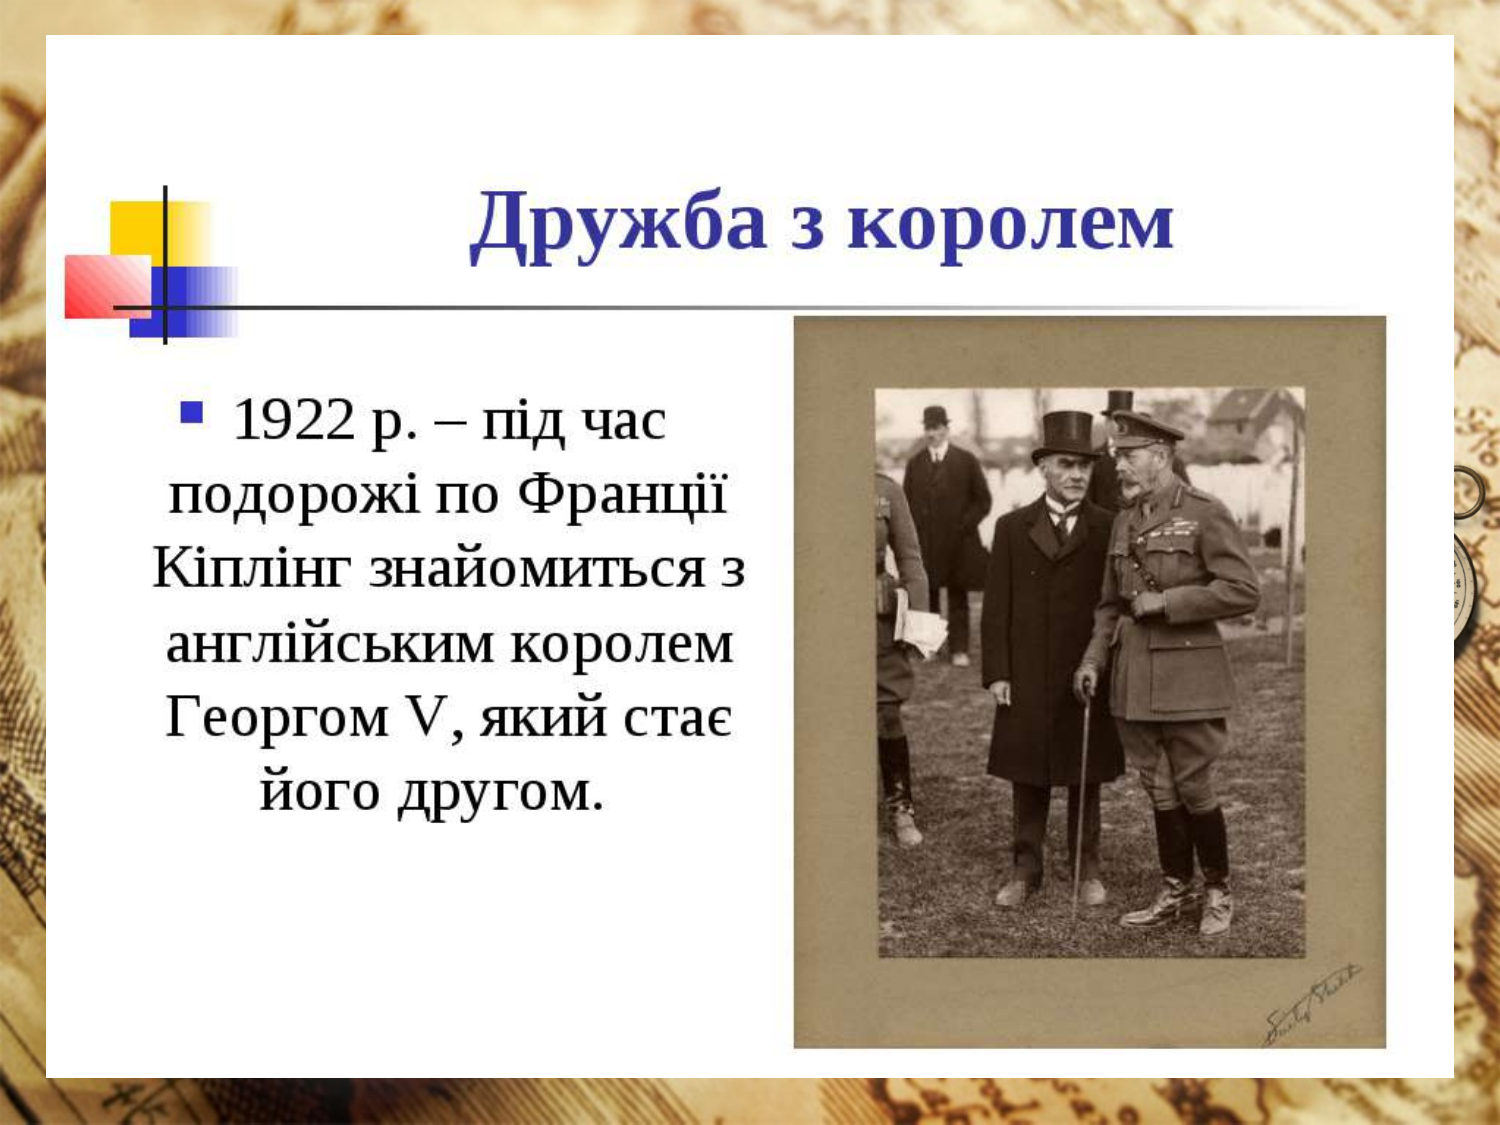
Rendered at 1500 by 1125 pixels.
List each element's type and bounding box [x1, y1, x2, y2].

picture [0, 0, 1500, 1125]
text_box [117, 0, 1468, 4]
